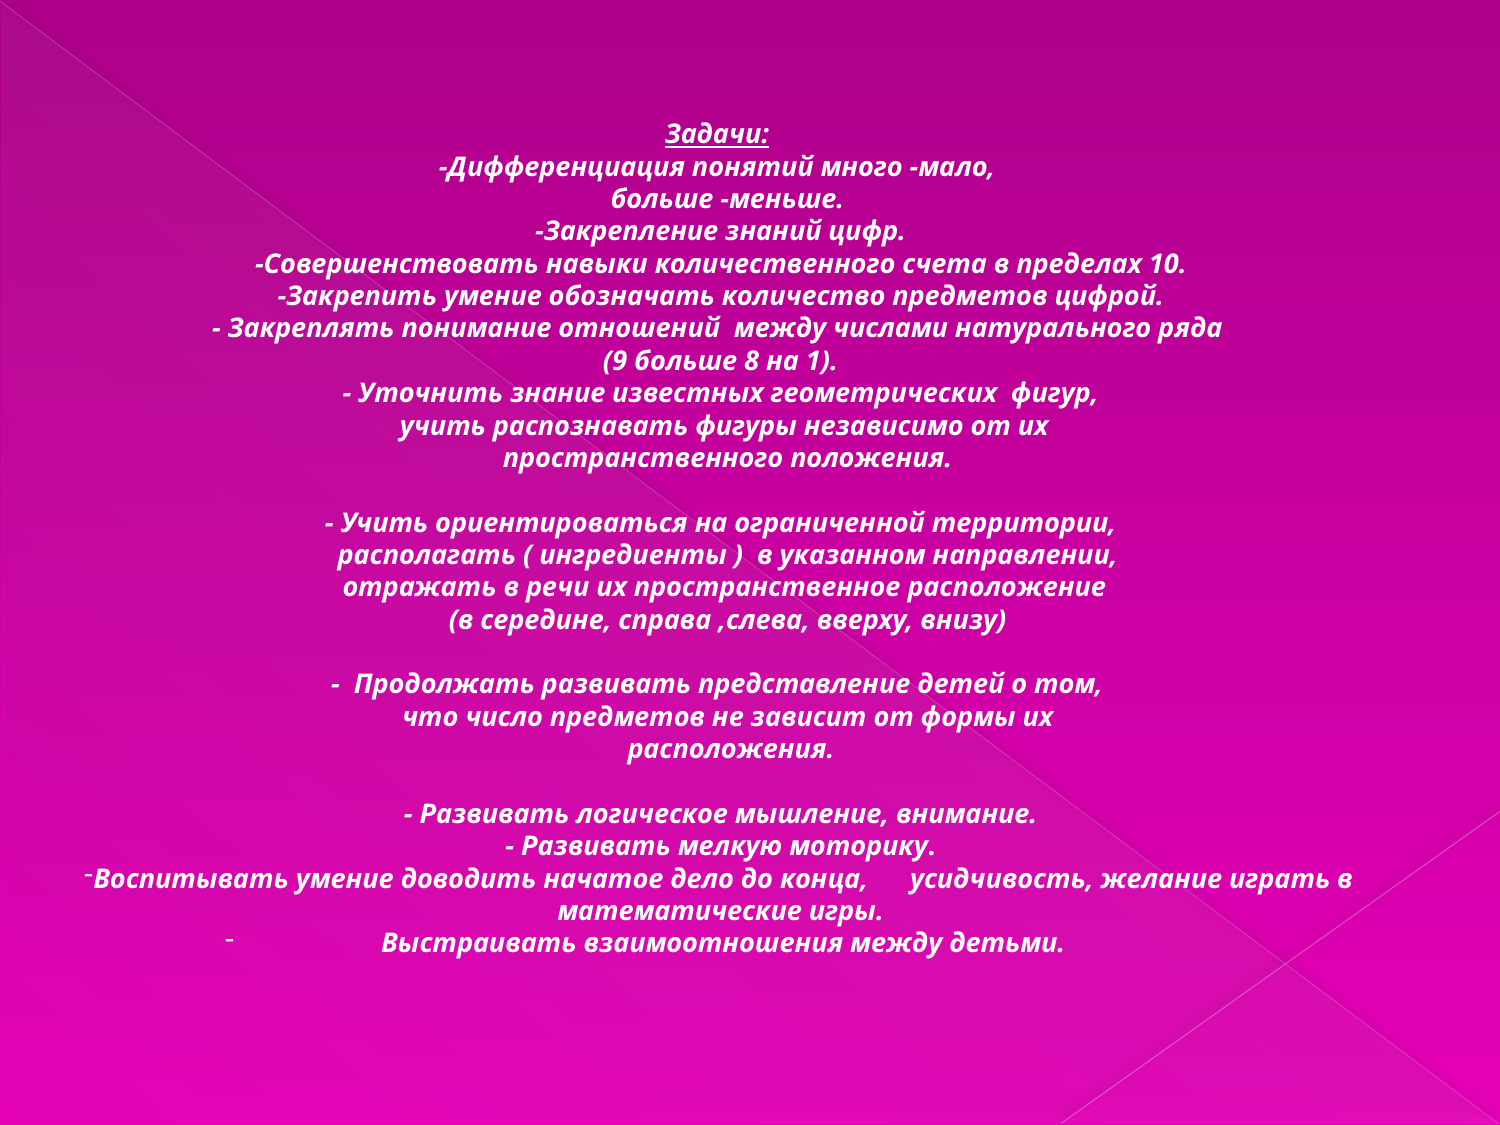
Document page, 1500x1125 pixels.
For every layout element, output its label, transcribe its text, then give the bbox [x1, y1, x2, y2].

text_box Задачи: -Дифференциация понятий много -мало, больше -меньше. -Закрепление знаний цифр. -Совершенствовать навыки количественного счета в пределах 10. -Закрепить умение обозначать количество предметов цифрой. - Закреплять понимание отношений между числами натурального ряда (9 больше 8 на 1). - Уточнить знание известных геометрических фигур, учить распознавать фигуры независимо от их пространственного положения. - Учить ориентироваться на ограниченной территории, располагать ( ингредиенты ) в указанном направлении, отражать в речи их пространственное расположение (в середине, справа ,слева, вверху, внизу) - Продолжать развивать представление детей о том, что число предметов не зависит от формы их расположения. - Развивать логическое мышление, внимание. - Развивать мелкую моторику. Воспитывать умение доводить начатое дело до конца, усидчивость, желание играть в математические игры. Выстраивать взаимоотношения между детьми. [76, 101, 1365, 1071]
